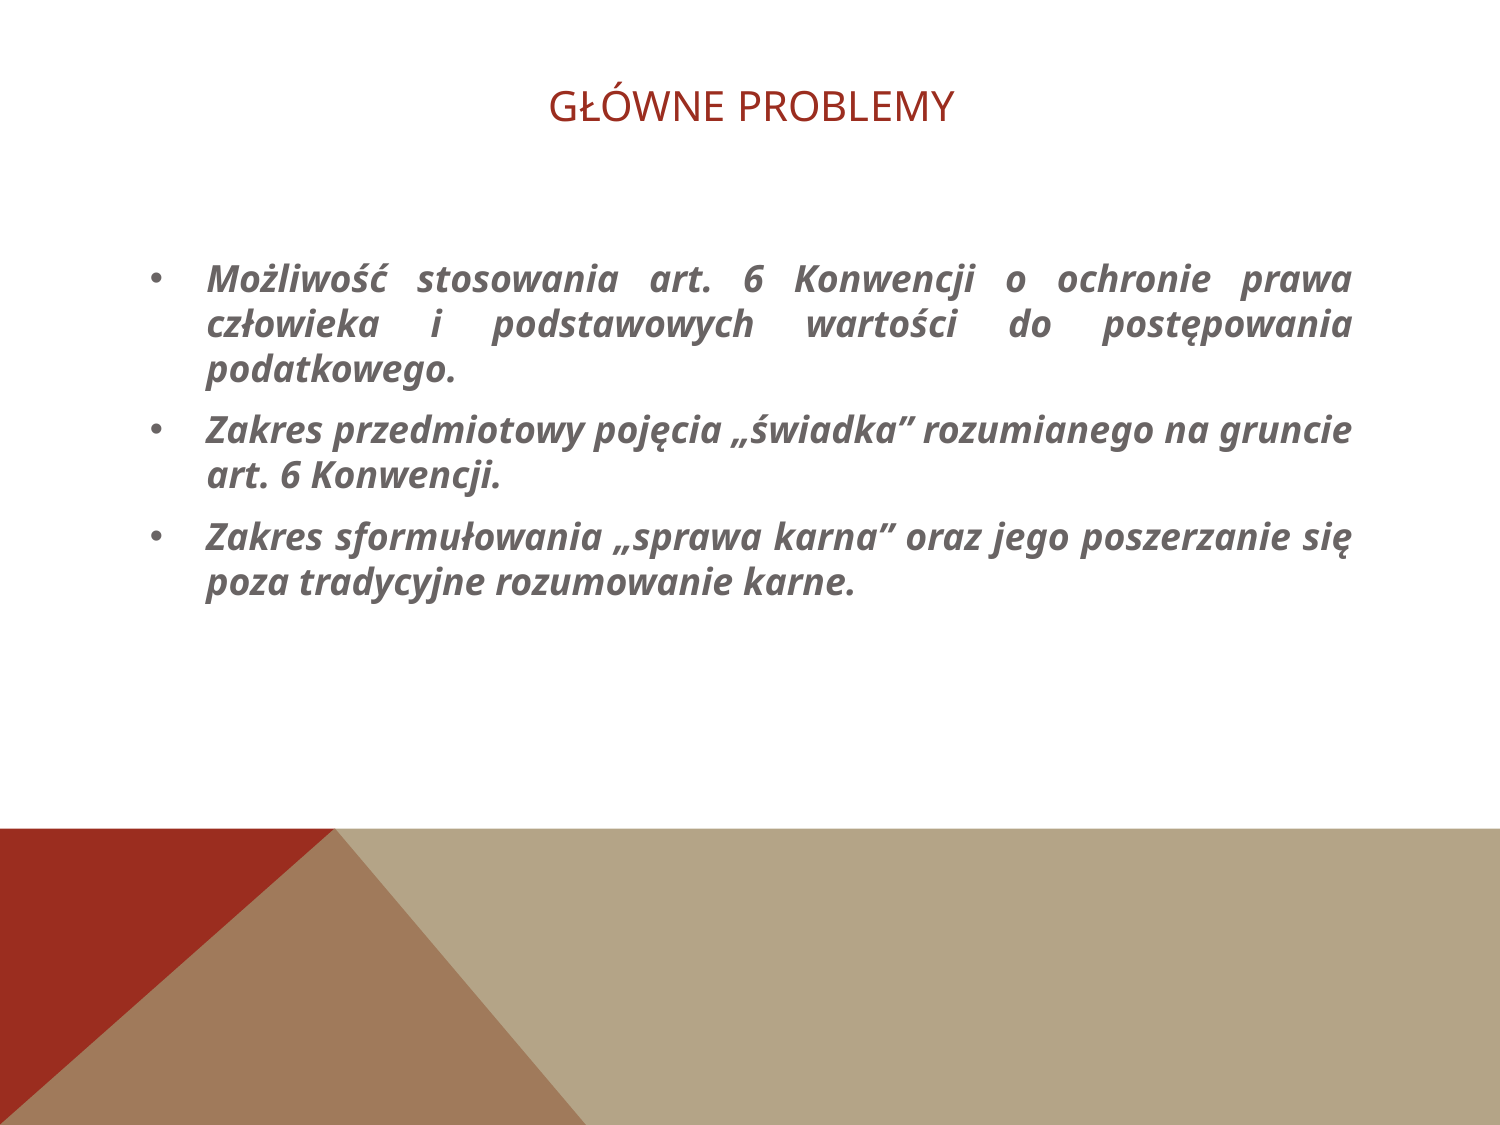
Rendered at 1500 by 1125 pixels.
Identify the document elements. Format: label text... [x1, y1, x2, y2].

list Możliwość stosowania art. 6 Konwencji o ochronie prawa człowieka i podstawowych wartości do postępowania podatkowego. Zakres przedmiotowy pojęcia „świadka” rozumianego na gruncie art. 6 Konwencji. Zakres sformułowania „sprawa karna” oraz jego poszerzanie się poza tradycyjne rozumowanie karne. [134, 180, 1369, 768]
title Główne problemy [134, 59, 1369, 150]
